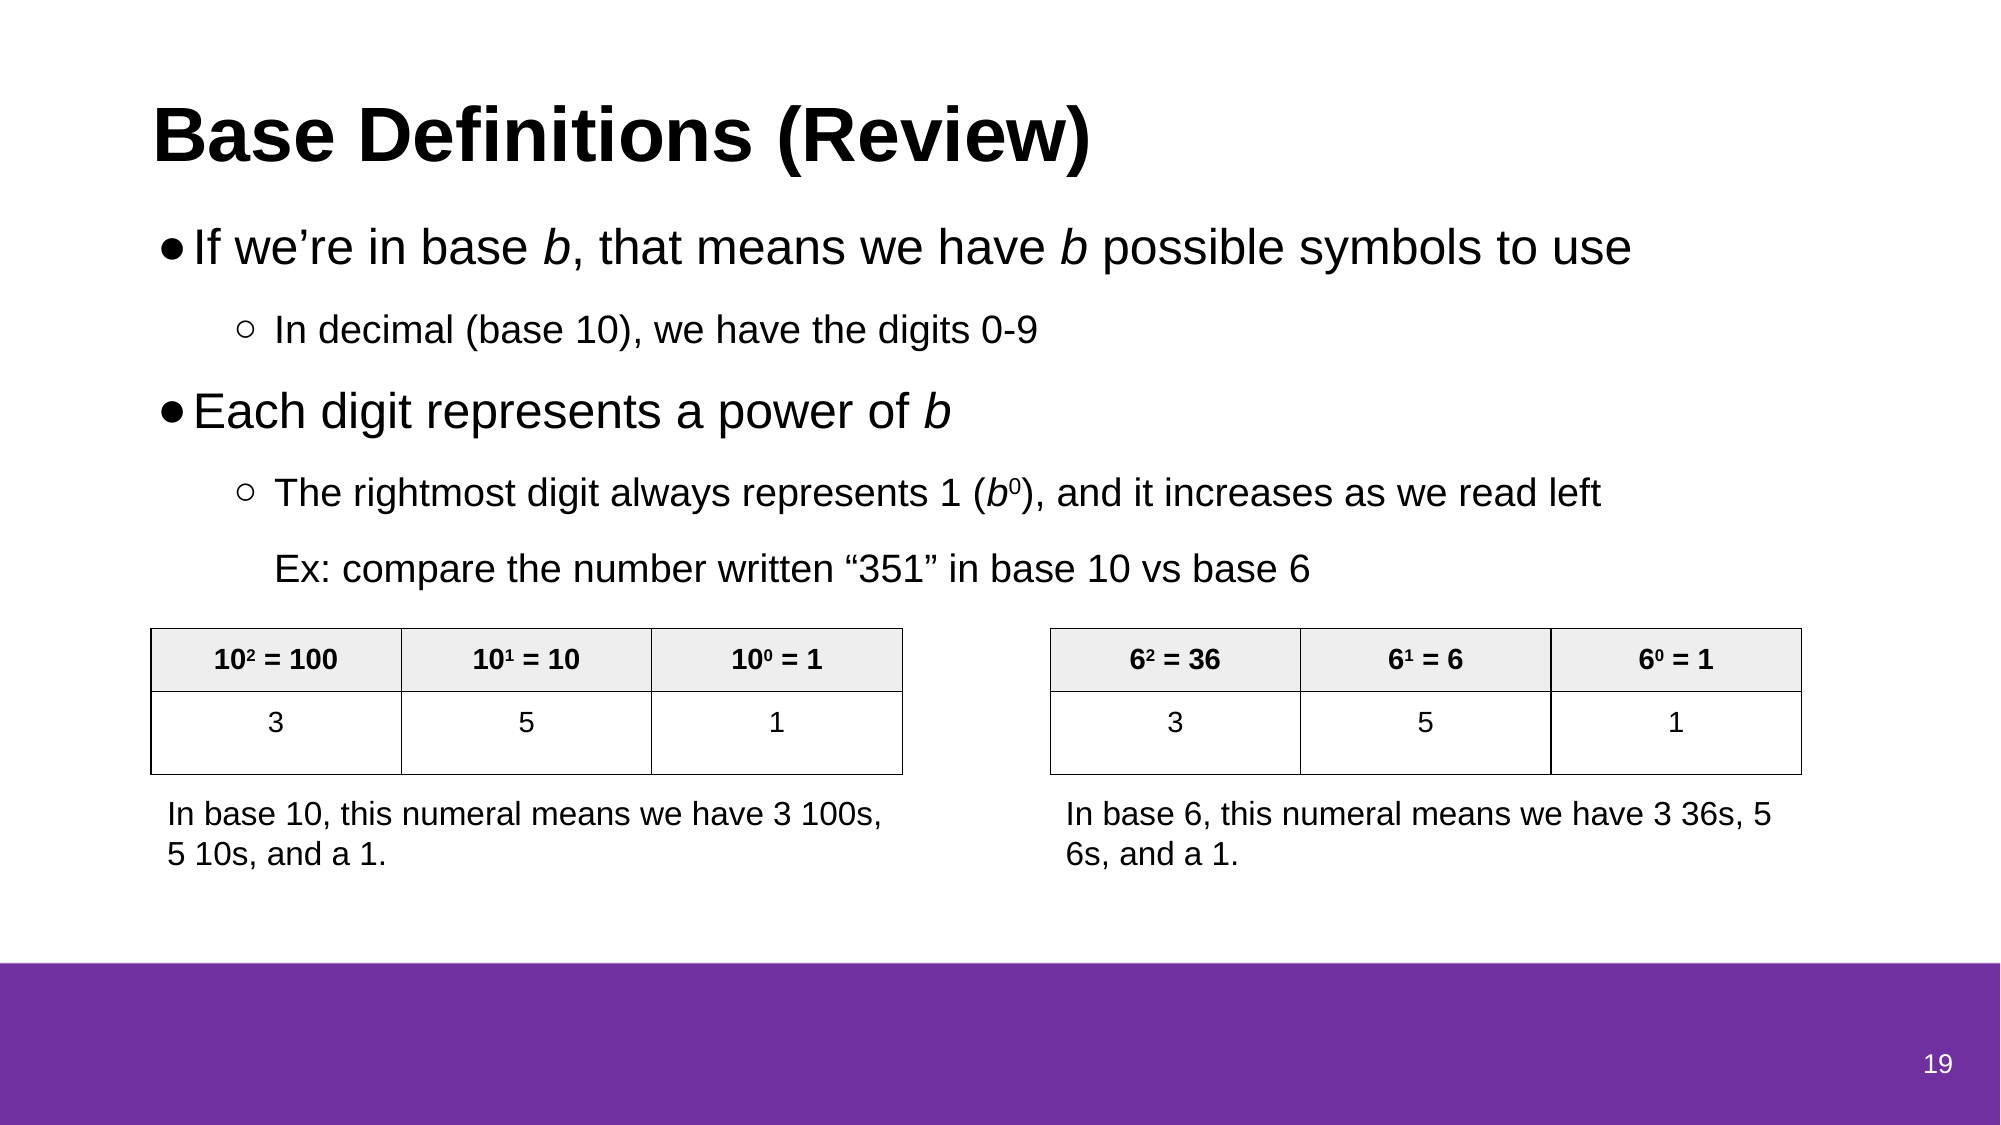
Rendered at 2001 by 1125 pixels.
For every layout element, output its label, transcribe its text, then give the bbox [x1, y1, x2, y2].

text_box In base 10, this numeral means we have 3 100s, 5 10s, and a 1. [152, 777, 903, 881]
table_cell 1 [1552, 692, 1801, 774]
table_cell 5 [1301, 692, 1550, 774]
table_header 102 = 100 [152, 629, 401, 691]
table_cell 5 [402, 692, 651, 774]
table_cell 3 [1051, 692, 1300, 774]
title Base Definitions (Review) [137, 59, 1863, 214]
picture [0, 0, 2001, 1125]
list If we’re in base b, that means we have b possible symbols to use In decimal (base 10), we have the digits 0-9 Each digit represents a power of b The rightmost digit always represents 1 (b0), and it increases as we read left Ex: compare the number written “351” in base 10 vs base 6 [137, 214, 1863, 611]
text_box In base 6, this numeral means we have 3 36s, 5 6s, and a 1. [1050, 777, 1802, 881]
table_header 60 = 1 [1552, 629, 1801, 691]
slide_number 19 [1853, 1019, 1974, 1106]
table_header 61 = 6 [1301, 629, 1550, 691]
table_header 62 = 36 [1051, 629, 1300, 691]
table_cell 1 [652, 692, 902, 774]
table_header 100 = 1 [652, 629, 902, 691]
table_header 101 = 10 [402, 629, 651, 691]
table_cell 3 [152, 692, 401, 774]
